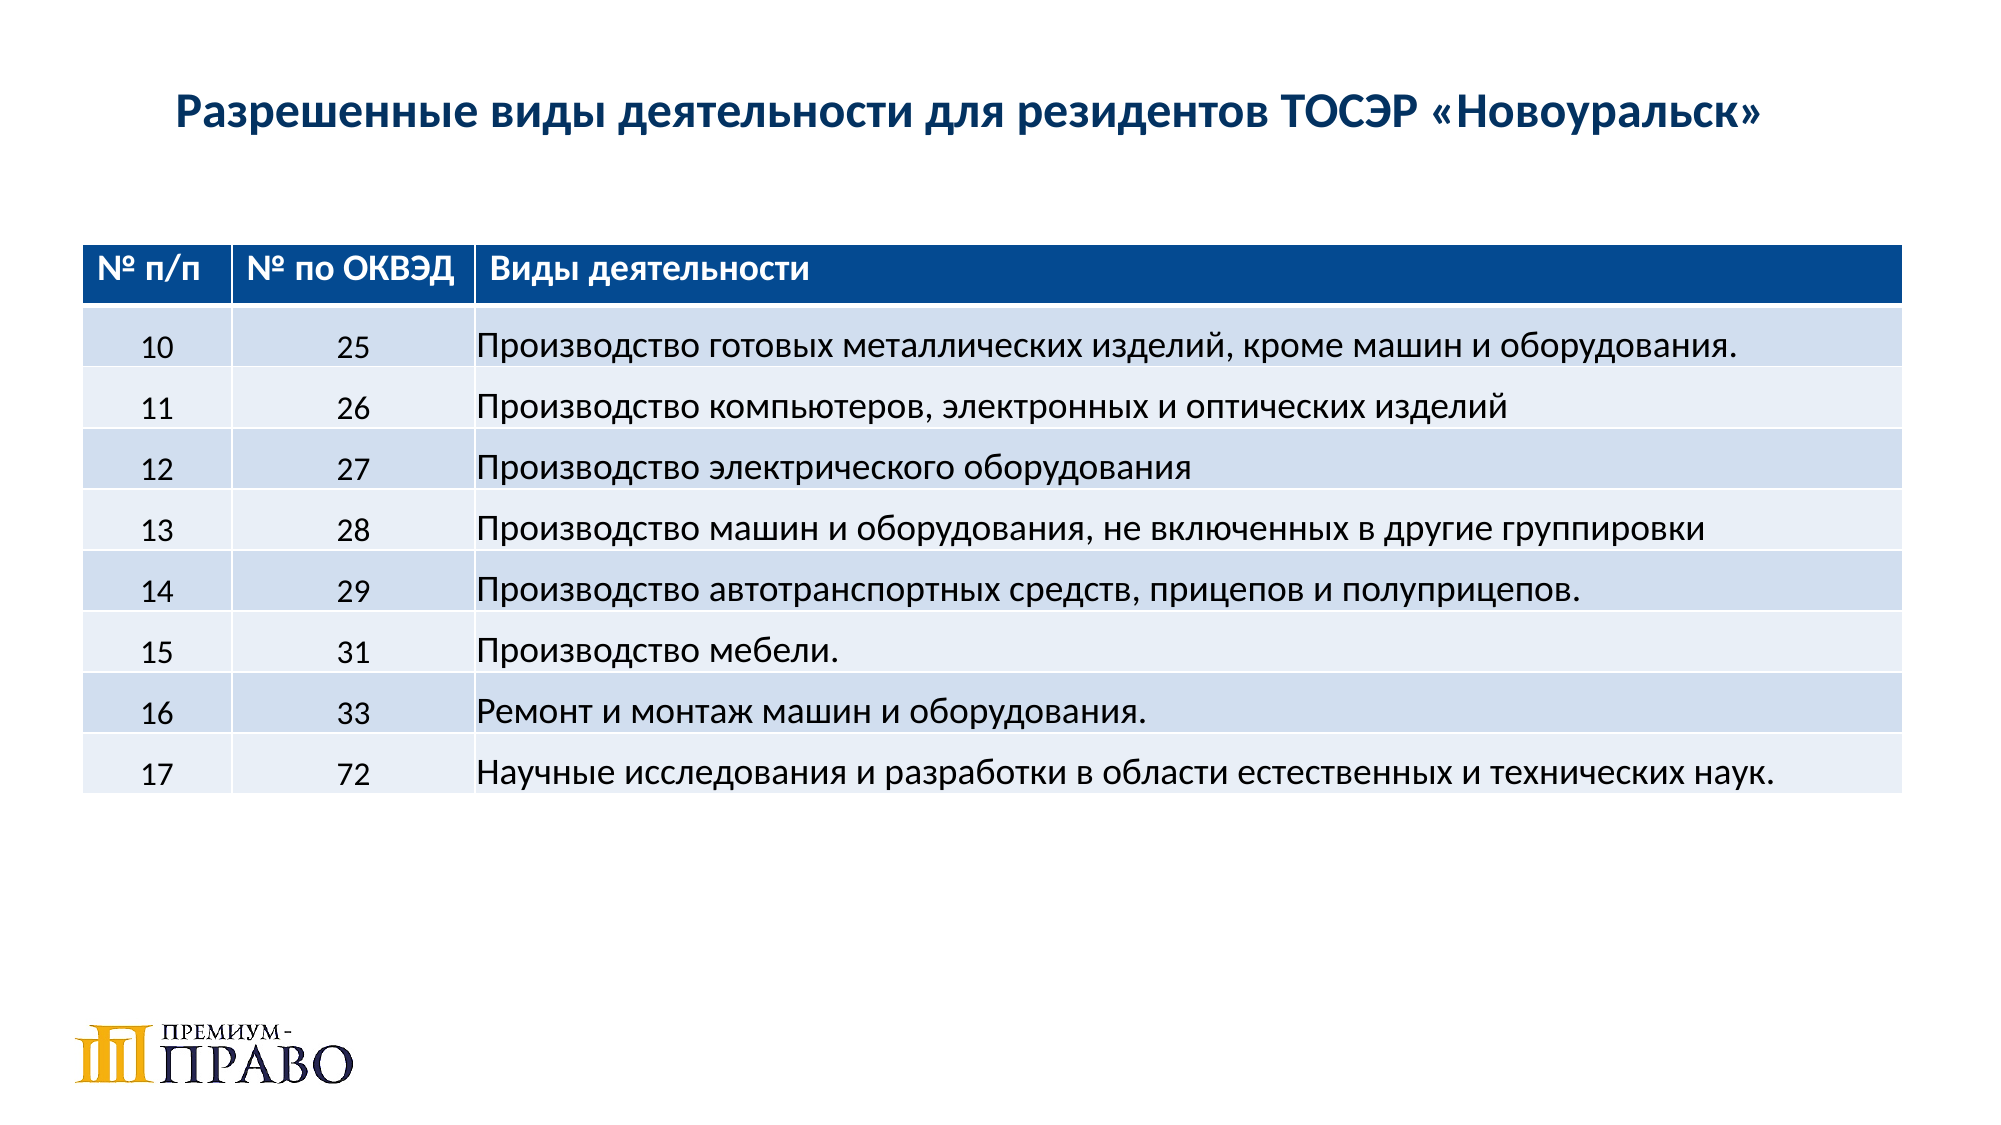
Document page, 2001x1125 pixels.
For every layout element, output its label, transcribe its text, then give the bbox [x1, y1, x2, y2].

table_header № по ОКВЭД [233, 245, 474, 303]
table_header № п/п [83, 245, 231, 303]
table_cell 29 [233, 551, 474, 610]
table_cell 72 [233, 734, 474, 793]
table_cell 15 [83, 612, 231, 671]
table_cell Производство машин и оборудования, не включенных в другие группировки [476, 490, 1902, 549]
table_cell Производство электрического оборудования [476, 429, 1902, 488]
table_cell 25 [233, 308, 474, 366]
table_cell Производство готовых металлических изделий, кроме машин и оборудования. [476, 308, 1902, 366]
table_cell 13 [83, 490, 231, 549]
table_cell Производство компьютеров, электронных и оптических изделий [476, 367, 1902, 427]
table_cell 31 [233, 612, 474, 671]
table_cell 14 [83, 551, 231, 610]
table_cell 27 [233, 429, 474, 488]
table_cell Производство мебели. [476, 612, 1902, 671]
table_cell 11 [83, 367, 231, 427]
table_cell 28 [233, 490, 474, 549]
table_cell Научные исследования и разработки в области естественных и технических наук. [476, 734, 1902, 793]
picture [68, 1018, 357, 1087]
table_cell 33 [233, 673, 474, 732]
table_cell 12 [83, 429, 231, 488]
text_box Разрешенные виды деятельности для резидентов ТОСЭР «Новоуральск» [160, 70, 1824, 146]
table_cell 10 [83, 308, 231, 366]
table_cell 17 [83, 734, 231, 793]
table_cell 26 [233, 367, 474, 427]
table_cell 16 [83, 673, 231, 732]
table_cell Производство автотранспортных средств, прицепов и полуприцепов. [476, 551, 1902, 610]
table_cell Ремонт и монтаж машин и оборудования. [476, 673, 1902, 732]
table_header Виды деятельности [476, 245, 1902, 303]
